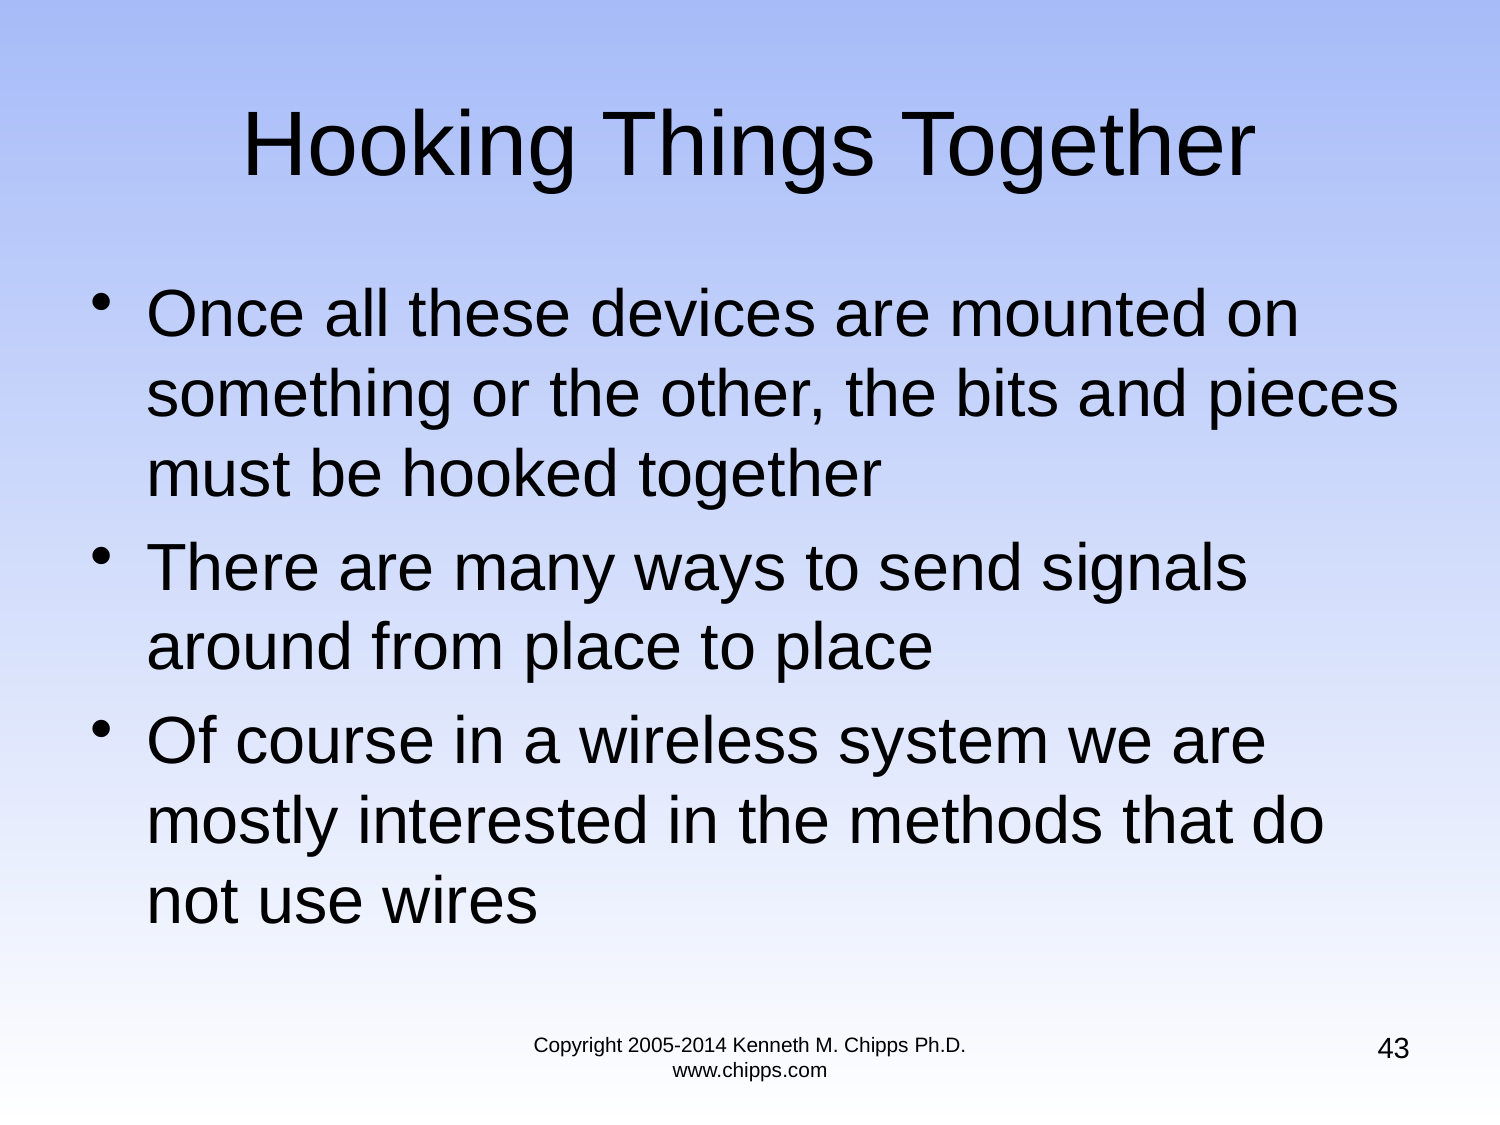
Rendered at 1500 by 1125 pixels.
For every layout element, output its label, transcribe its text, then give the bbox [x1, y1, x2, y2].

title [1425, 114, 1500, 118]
list Once all these devices are mounted on something or the other, the bits and pieces must be hooked together There are many ways to send signals around from place to place Of course in a wireless system we are mostly interested in the methods that do not use wires [75, 262, 1425, 1005]
slide_number 43 [1074, 1021, 1426, 1101]
footer Copyright 2005-2014 Kenneth M. Chipps Ph.D. www.chipps.com [449, 1024, 1051, 1103]
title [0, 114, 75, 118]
title Hooking Things Together [75, 45, 1425, 233]
